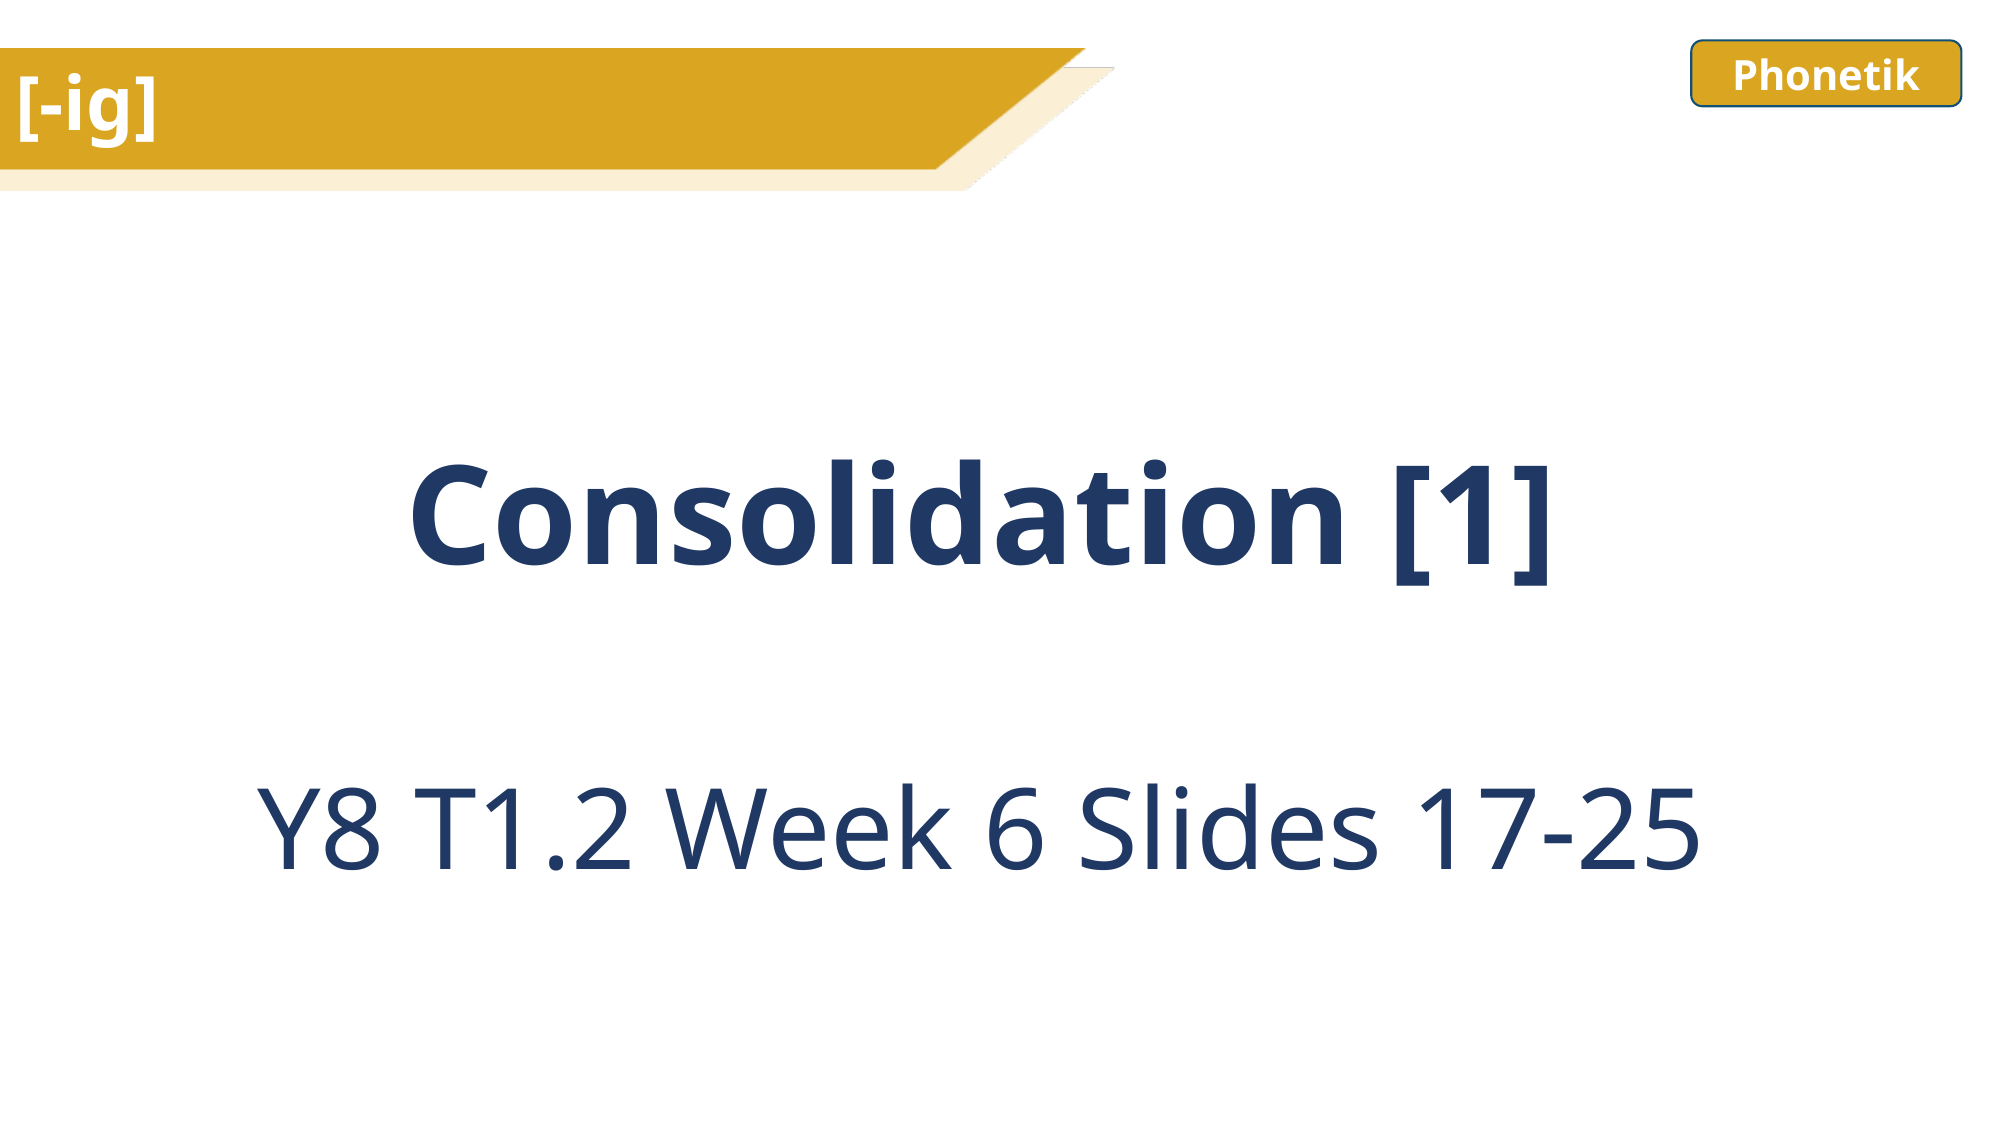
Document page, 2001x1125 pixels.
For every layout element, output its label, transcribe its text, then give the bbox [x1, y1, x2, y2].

picture [0, 48, 1117, 191]
text_box Consolidation [1] Y8 T1.2 Week 6 Slides 17-25 [53, 419, 1910, 1064]
text_box Phonetik [1690, 39, 1963, 108]
